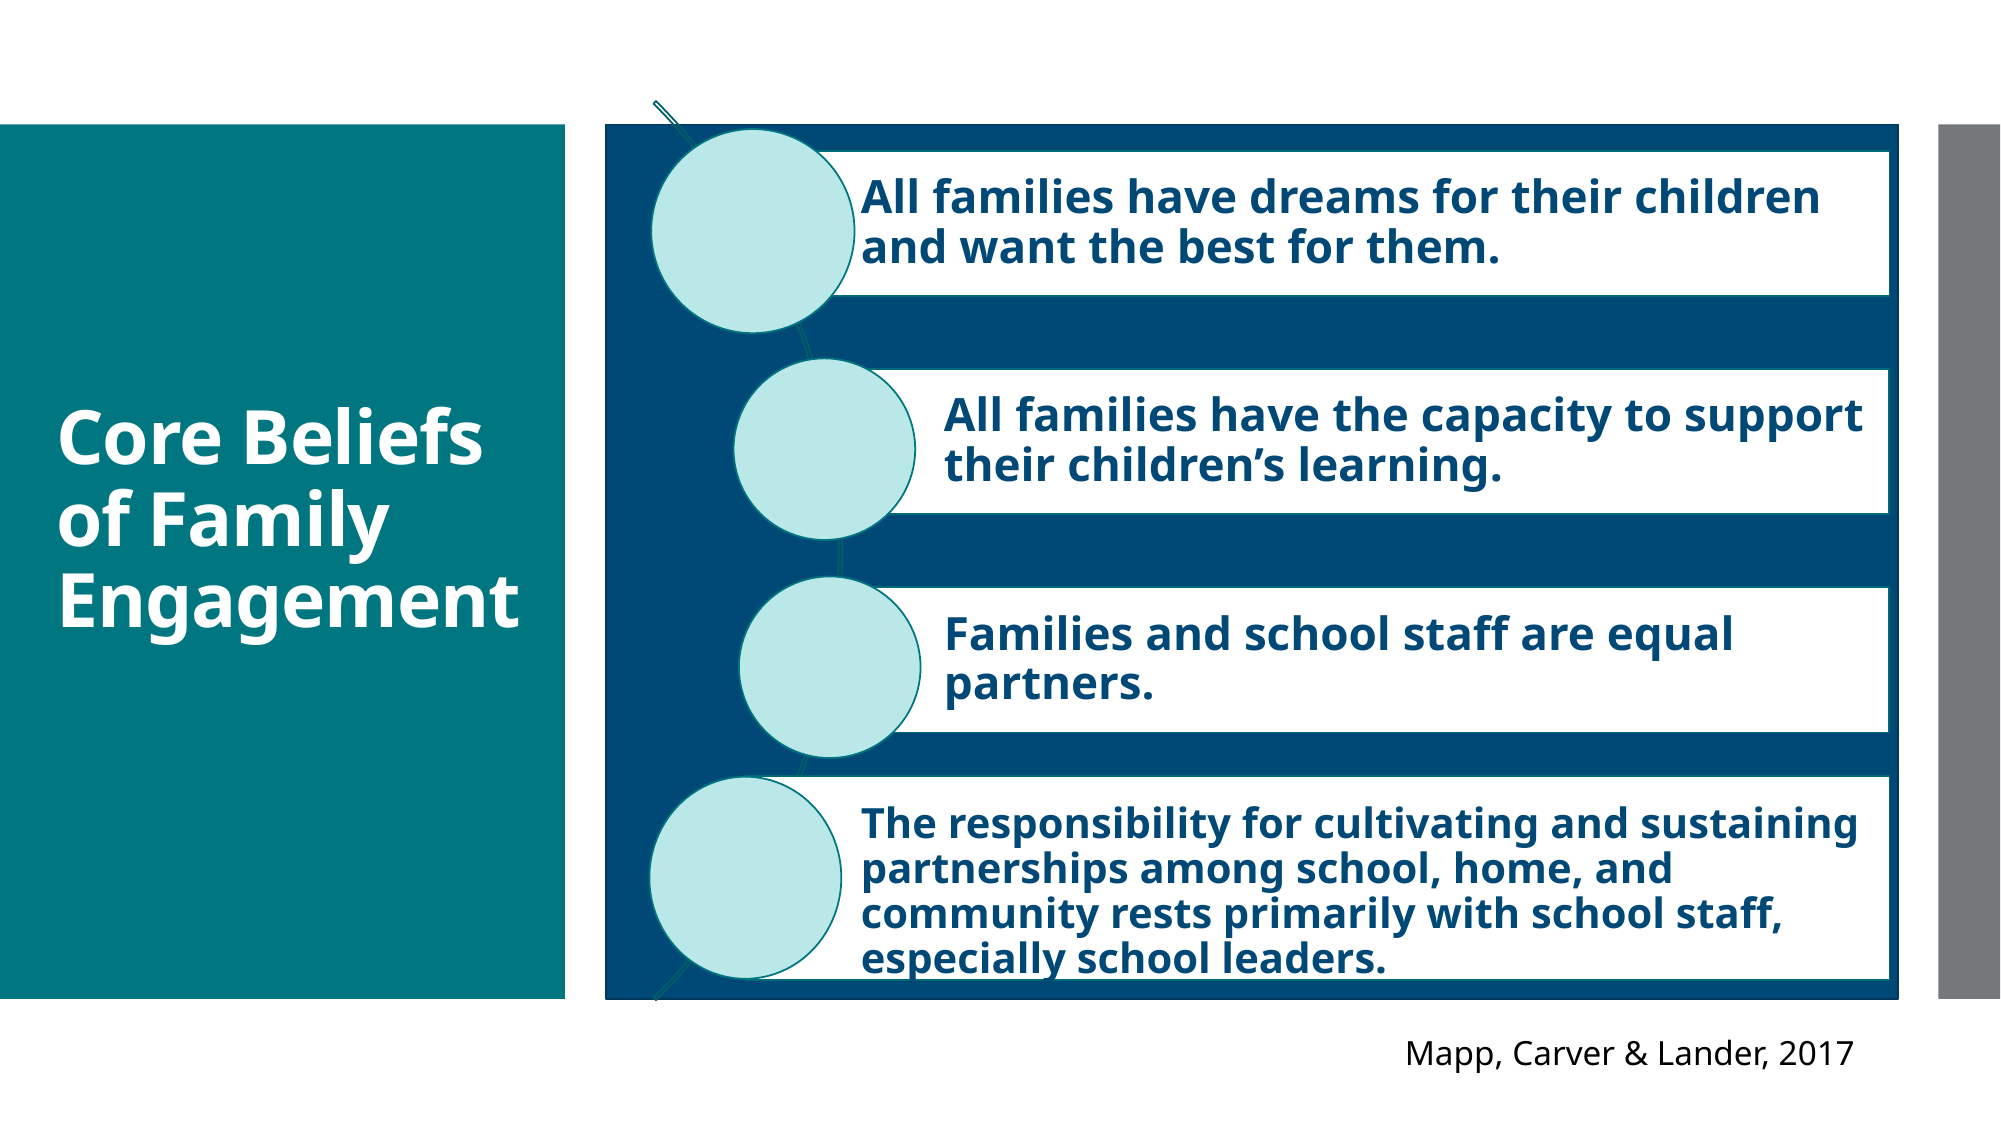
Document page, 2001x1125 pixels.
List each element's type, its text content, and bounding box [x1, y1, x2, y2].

title Core Beliefs of Family Engagement [41, 184, 546, 940]
text_box Mapp, Carver & Lander, 2017 [1384, 1024, 1899, 1079]
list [634, 78, 1899, 1024]
